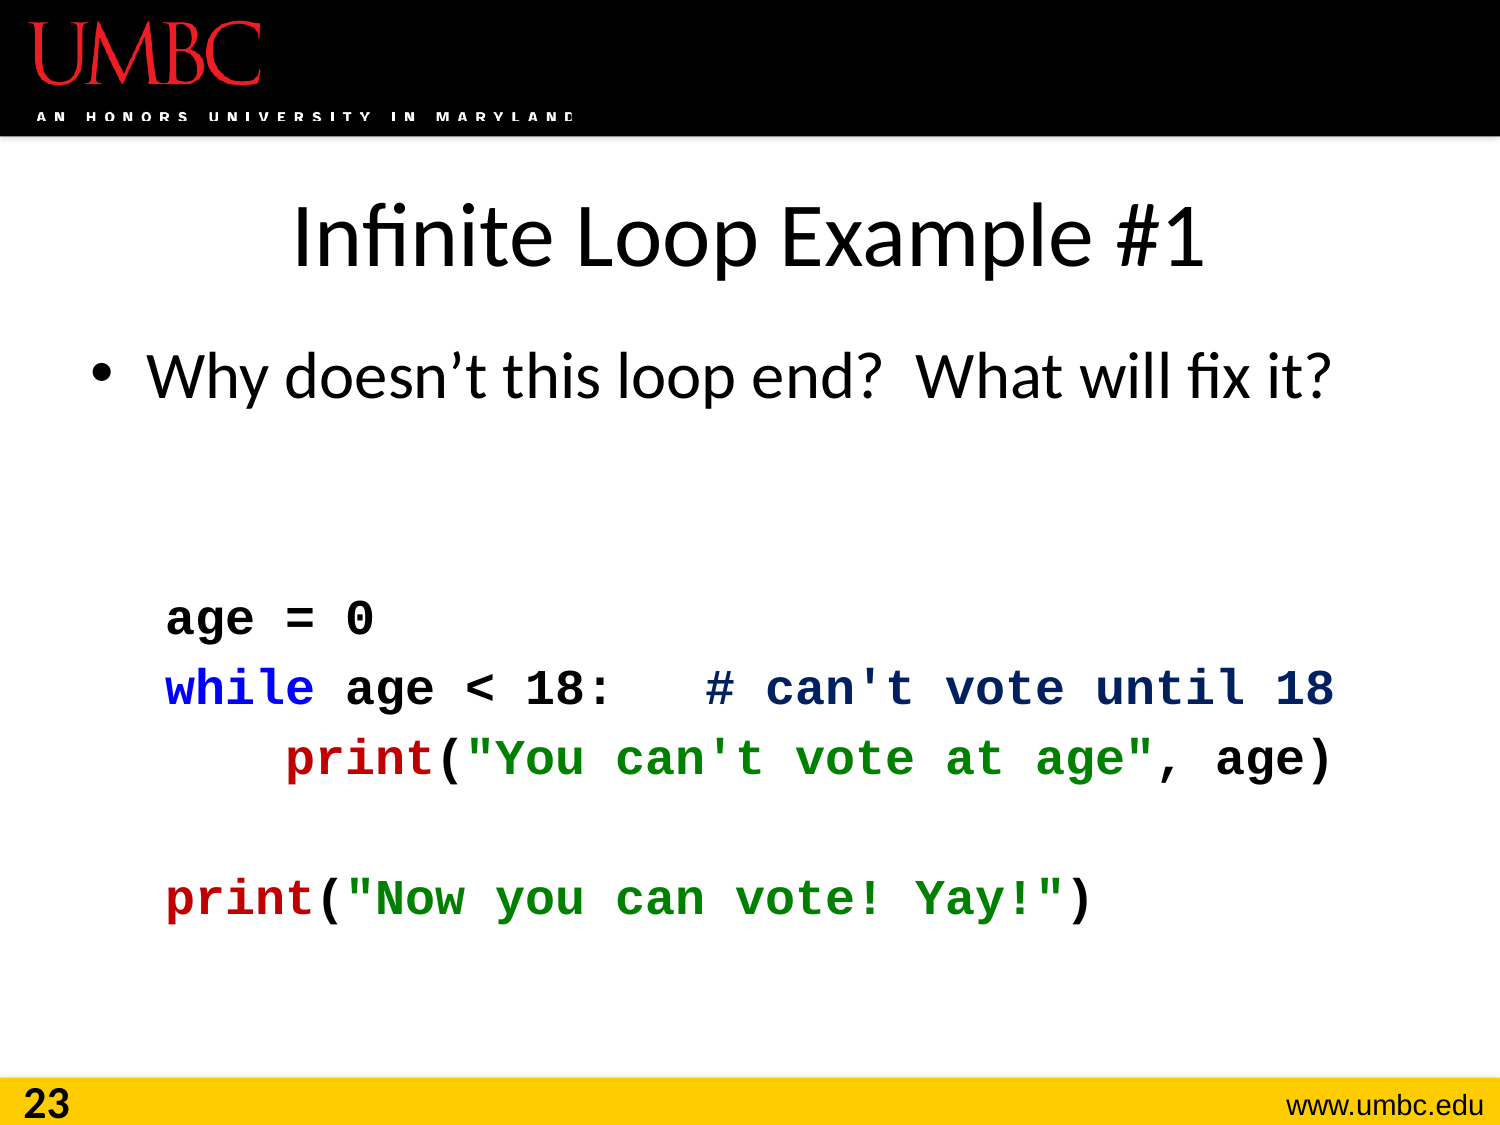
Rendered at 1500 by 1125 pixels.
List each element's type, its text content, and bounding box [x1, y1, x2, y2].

title Infinite Loop Example #1 [75, 136, 1425, 324]
list Why doesn’t this loop end? What will fix it? age = 0 while age < 18: # can't vote until 18 print("You can't vote at age", age) print("Now you can vote! Yay!") [75, 324, 1425, 1066]
slide_number 23 [0, 1065, 94, 1125]
